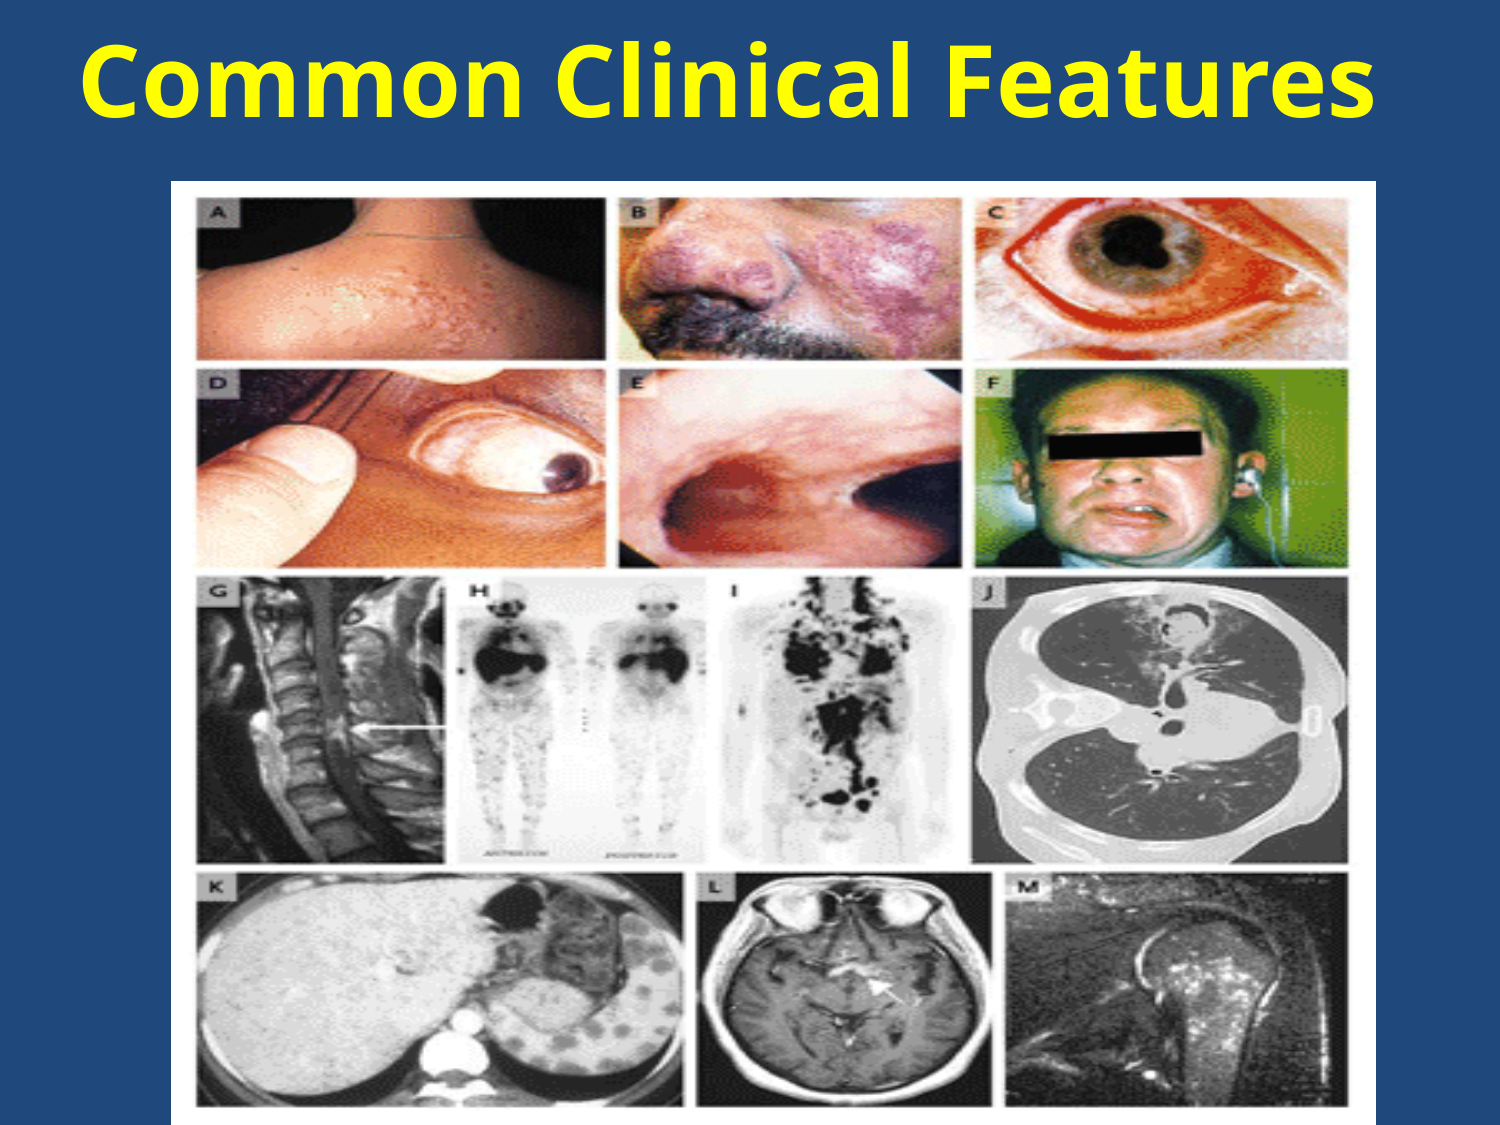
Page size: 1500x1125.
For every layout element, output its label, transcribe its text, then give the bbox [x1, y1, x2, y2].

title Common Clinical Features [53, 0, 1404, 172]
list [170, 180, 1377, 1125]
